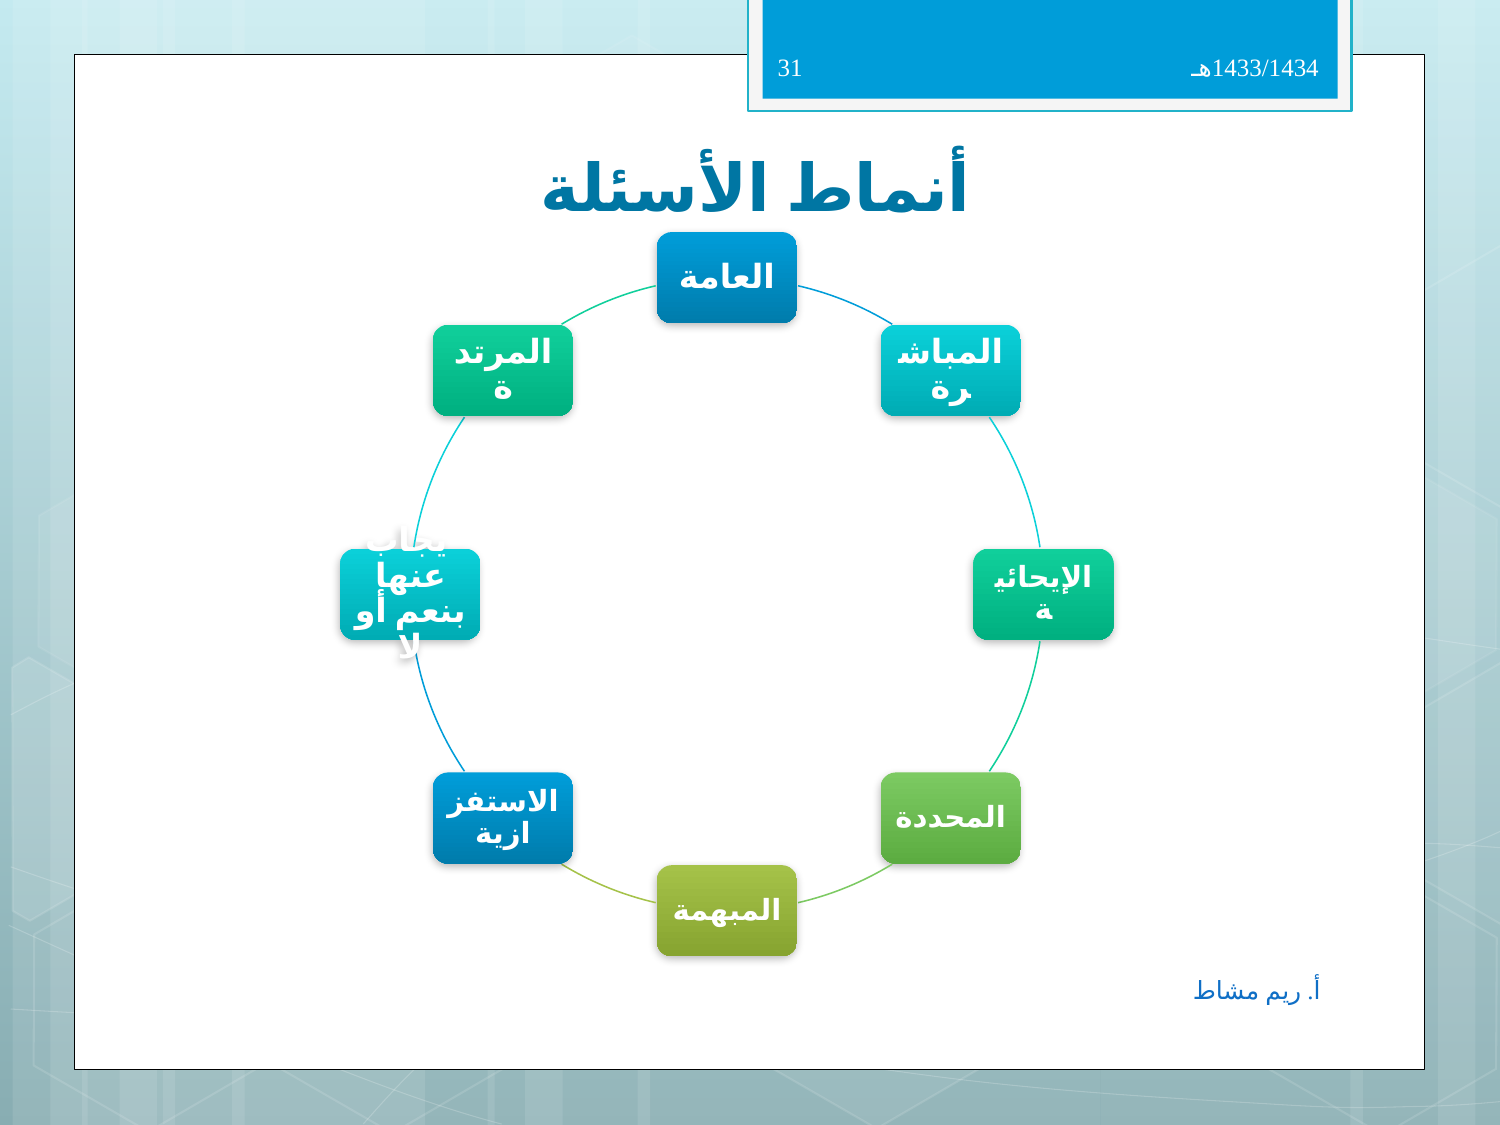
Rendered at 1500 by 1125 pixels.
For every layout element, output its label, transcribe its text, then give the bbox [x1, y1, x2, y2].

slide_number 1433/1434هـ [983, 36, 1334, 97]
slide_number 31 [762, 36, 982, 97]
title أنماط الأسئلة [171, 137, 1324, 232]
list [170, 231, 1284, 957]
footer أ. ريم مشاط [761, 960, 1336, 1020]
